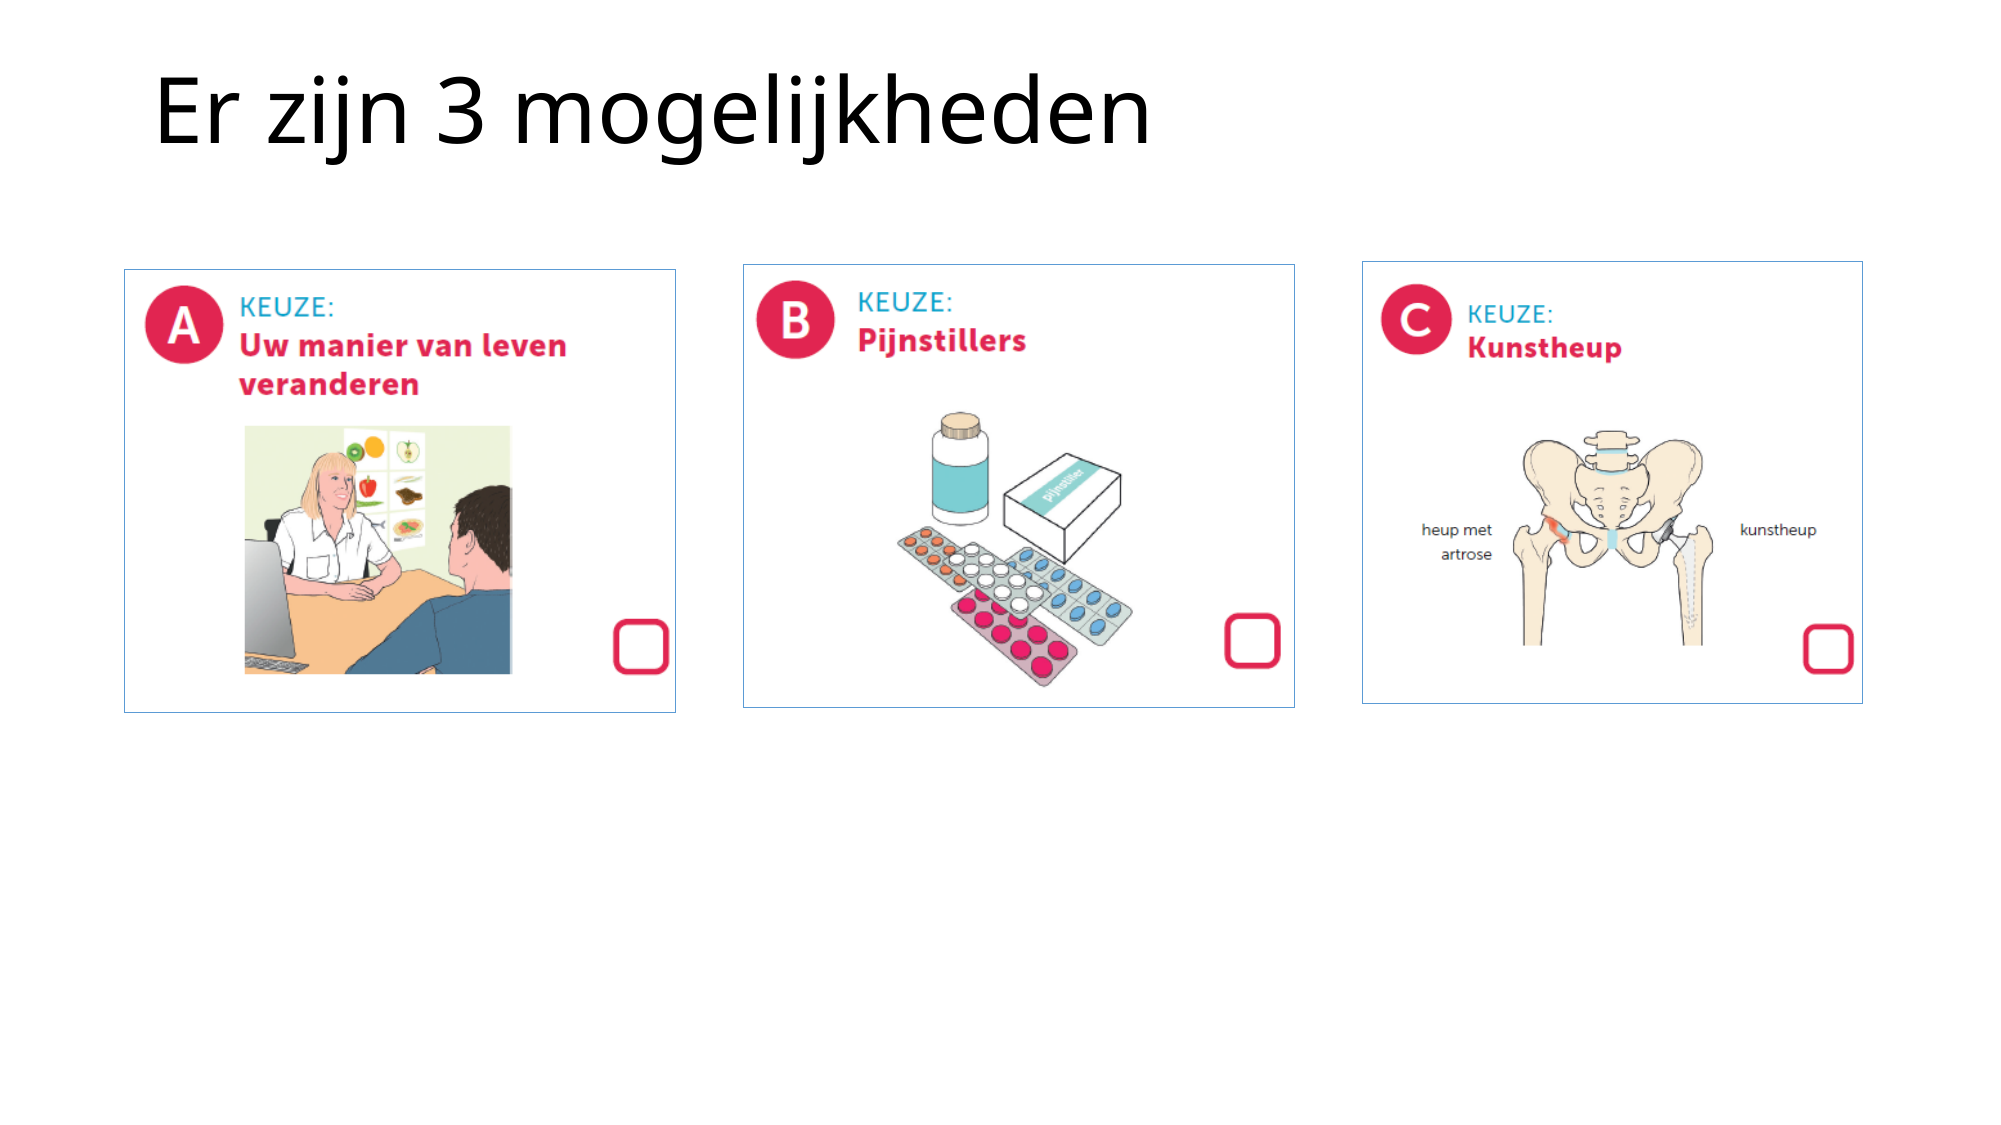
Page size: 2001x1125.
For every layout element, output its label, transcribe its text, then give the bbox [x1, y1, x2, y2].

picture [743, 264, 1295, 708]
picture [124, 269, 676, 713]
picture [1362, 261, 1863, 704]
title Er zijn 3 mogelijkheden [137, 59, 1863, 278]
